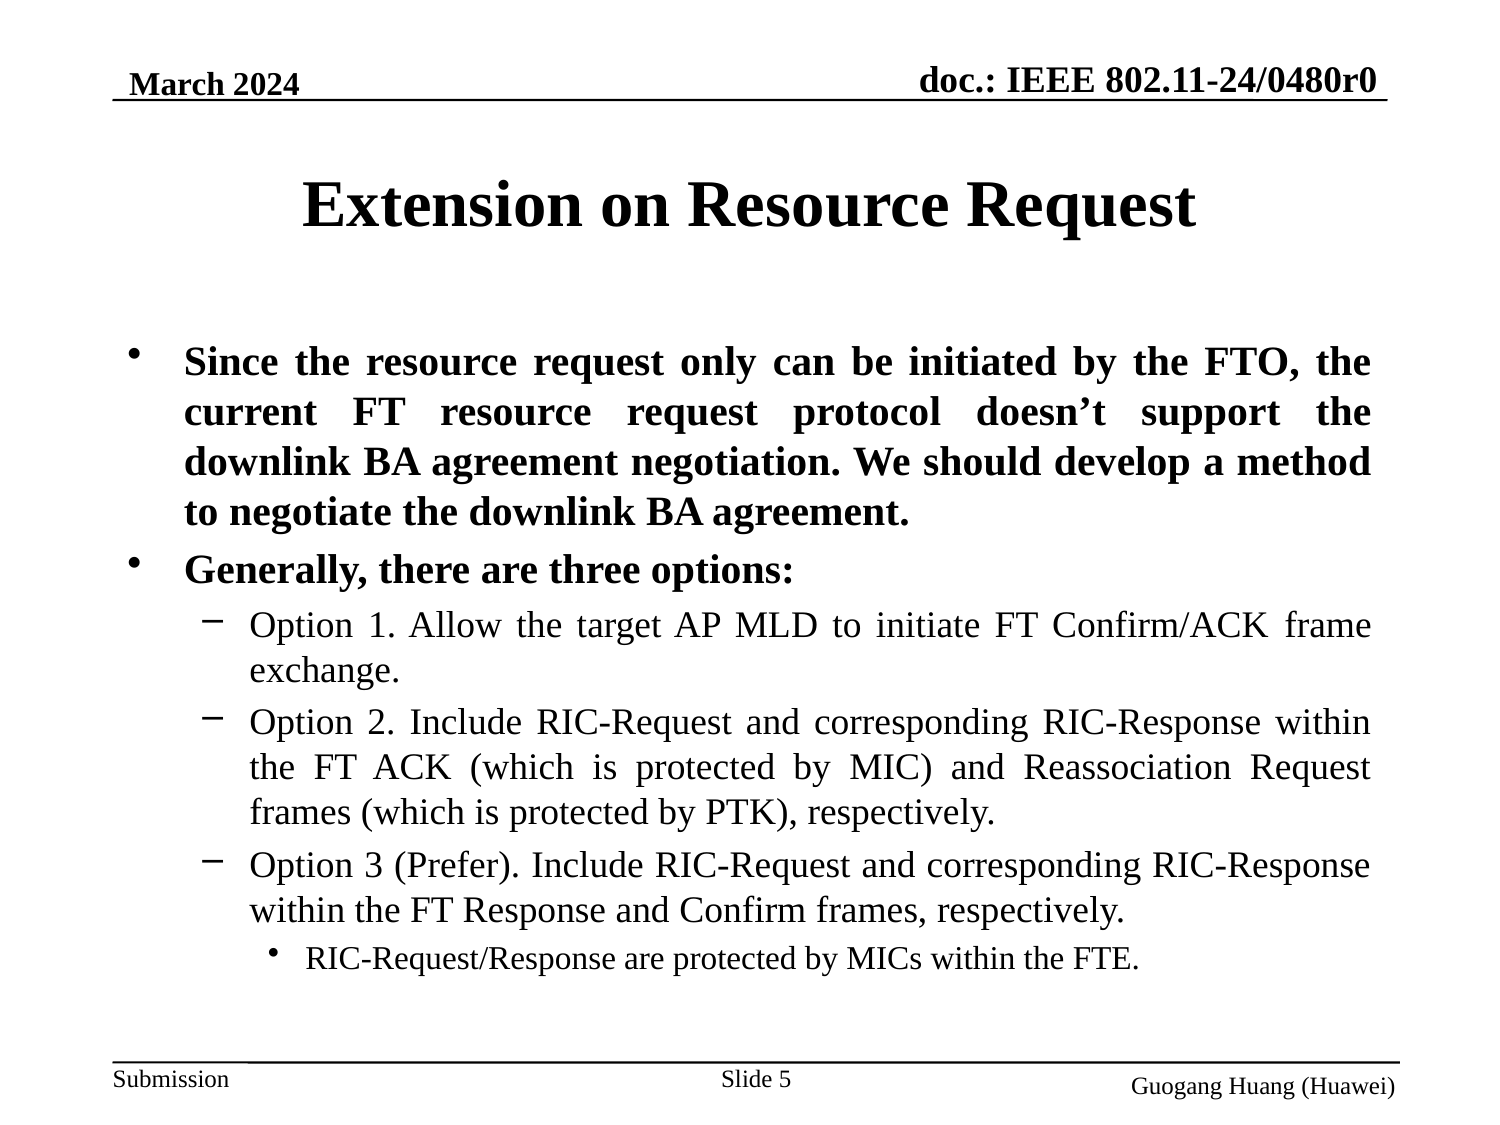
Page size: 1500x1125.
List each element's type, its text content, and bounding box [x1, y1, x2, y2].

footer Guogang Huang (Huawei) [1116, 1062, 1436, 1093]
title Extension on Resource Request [112, 112, 1388, 288]
slide_number Slide 5 [712, 1061, 800, 1093]
list Since the resource request only can be initiated by the FTO, the current FT resource request protocol doesn’t support the downlink BA agreement negotiation. We should develop a method to negotiate the downlink BA agreement. Generally, there are three options: Option 1. Allow the target AP MLD to initiate FT Confirm/ACK frame exchange. Option 2. Include RIC-Request and corresponding RIC-Response within the FT ACK (which is protected by MIC) and Reassociation Request frames (which is protected by PTK), respectively. Option 3 (Prefer). Include RIC-Request and corresponding RIC-Response within the FT Response and Confirm frames, respectively. RIC-Request/Response are protected by MICs within the FTE. [112, 326, 1388, 1002]
text_box March 2024 [114, 54, 372, 100]
